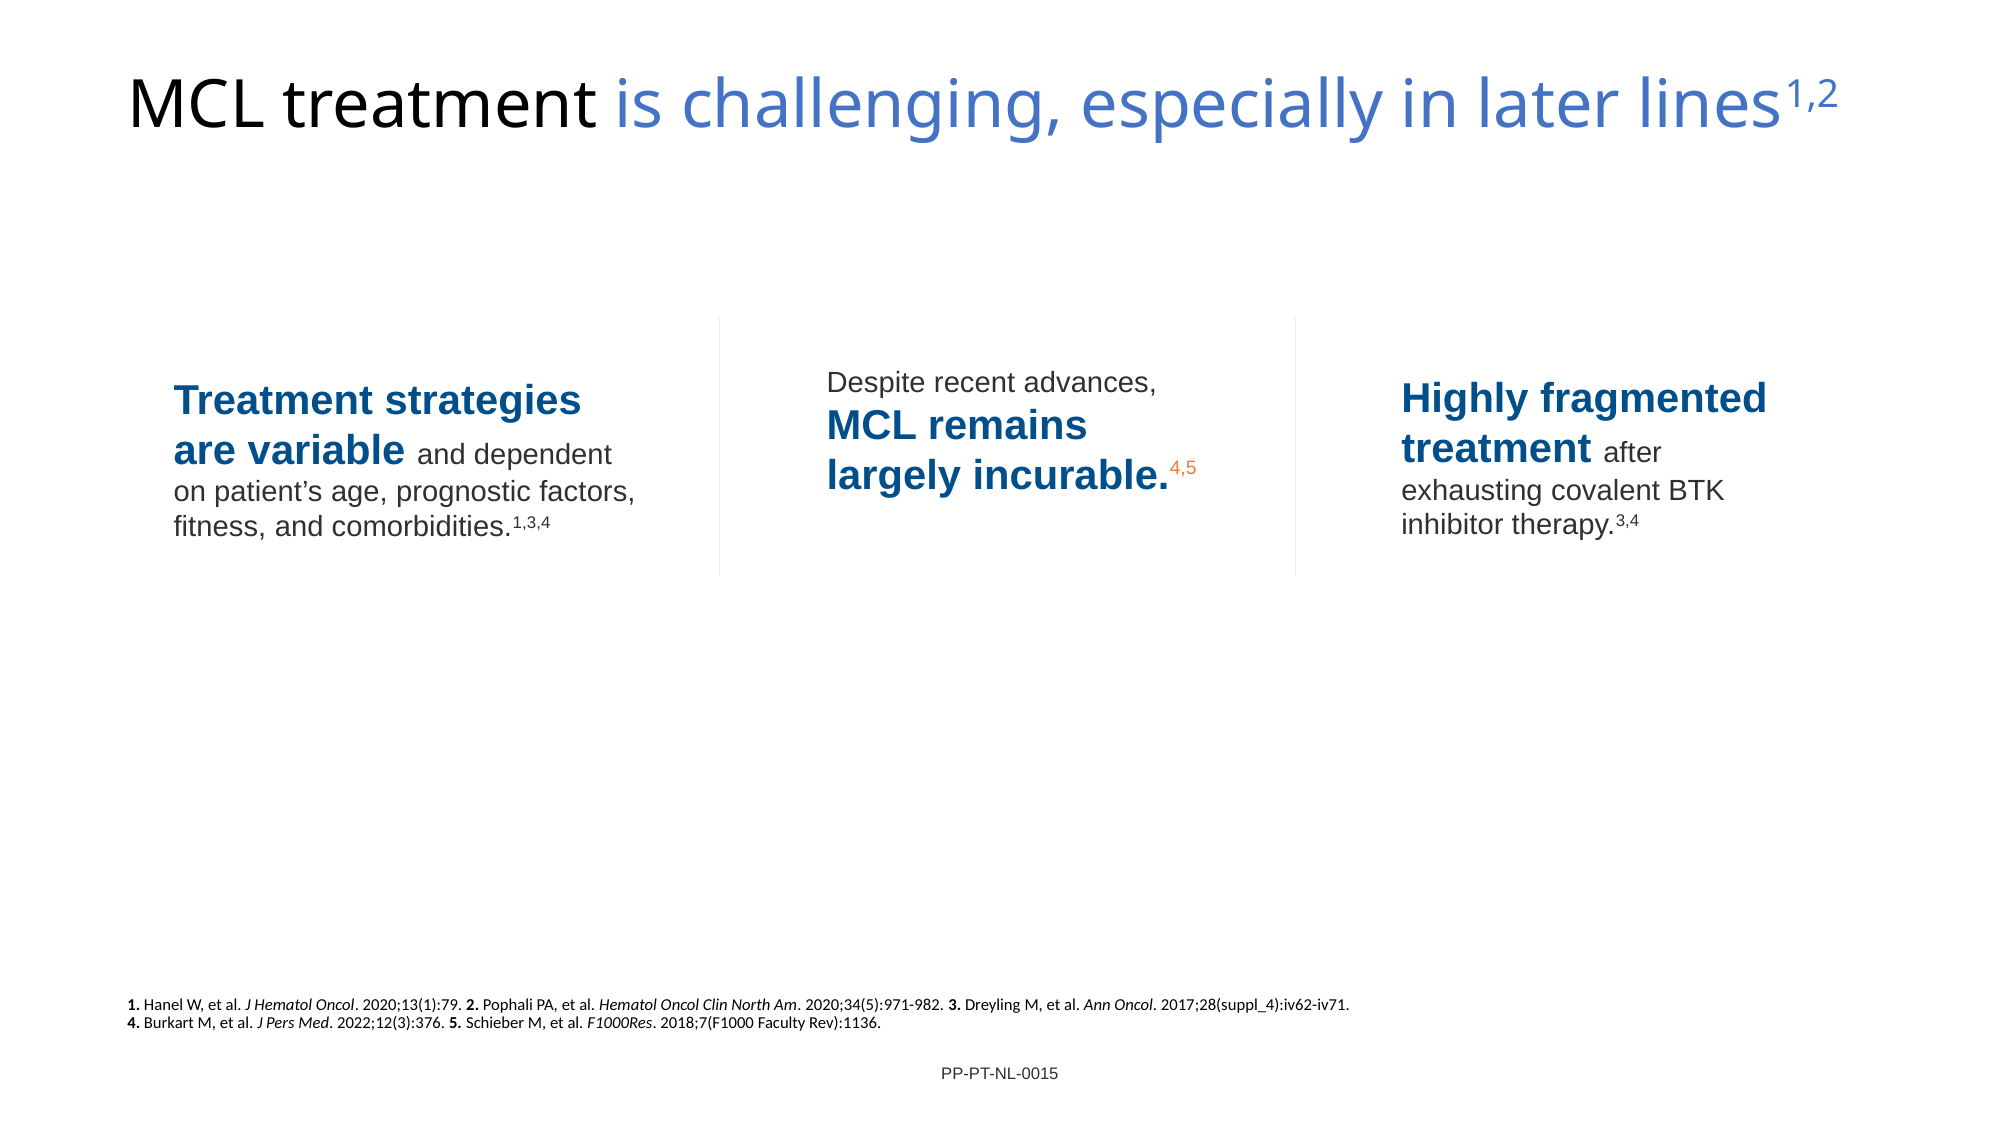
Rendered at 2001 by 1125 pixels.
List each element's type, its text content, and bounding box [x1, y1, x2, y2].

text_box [1364, 351, 1785, 551]
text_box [136, 351, 651, 552]
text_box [788, 351, 1227, 507]
text_box 1. Hanel W, et al. J Hematol Oncol. 2020;13(1):79. 2. Pophali PA, et al. Hematol Oncol Clin North Am. 2020;34(5):971-982. 3. Dreyling M, et al. Ann Oncol. 2017;28(suppl_4):iv62-iv71. 4. Burkart M, et al. J Pers Med. 2022;12(3):376. 5. Schieber M, et al. F1000Res. 2018;7(F1000 Faculty Rev):1136. [112, 989, 1739, 1095]
title MCL treatment is challenging, especially in later lines1,2 [112, 4, 1891, 208]
footer PP-PT-NL-0015 [662, 1042, 1338, 1103]
